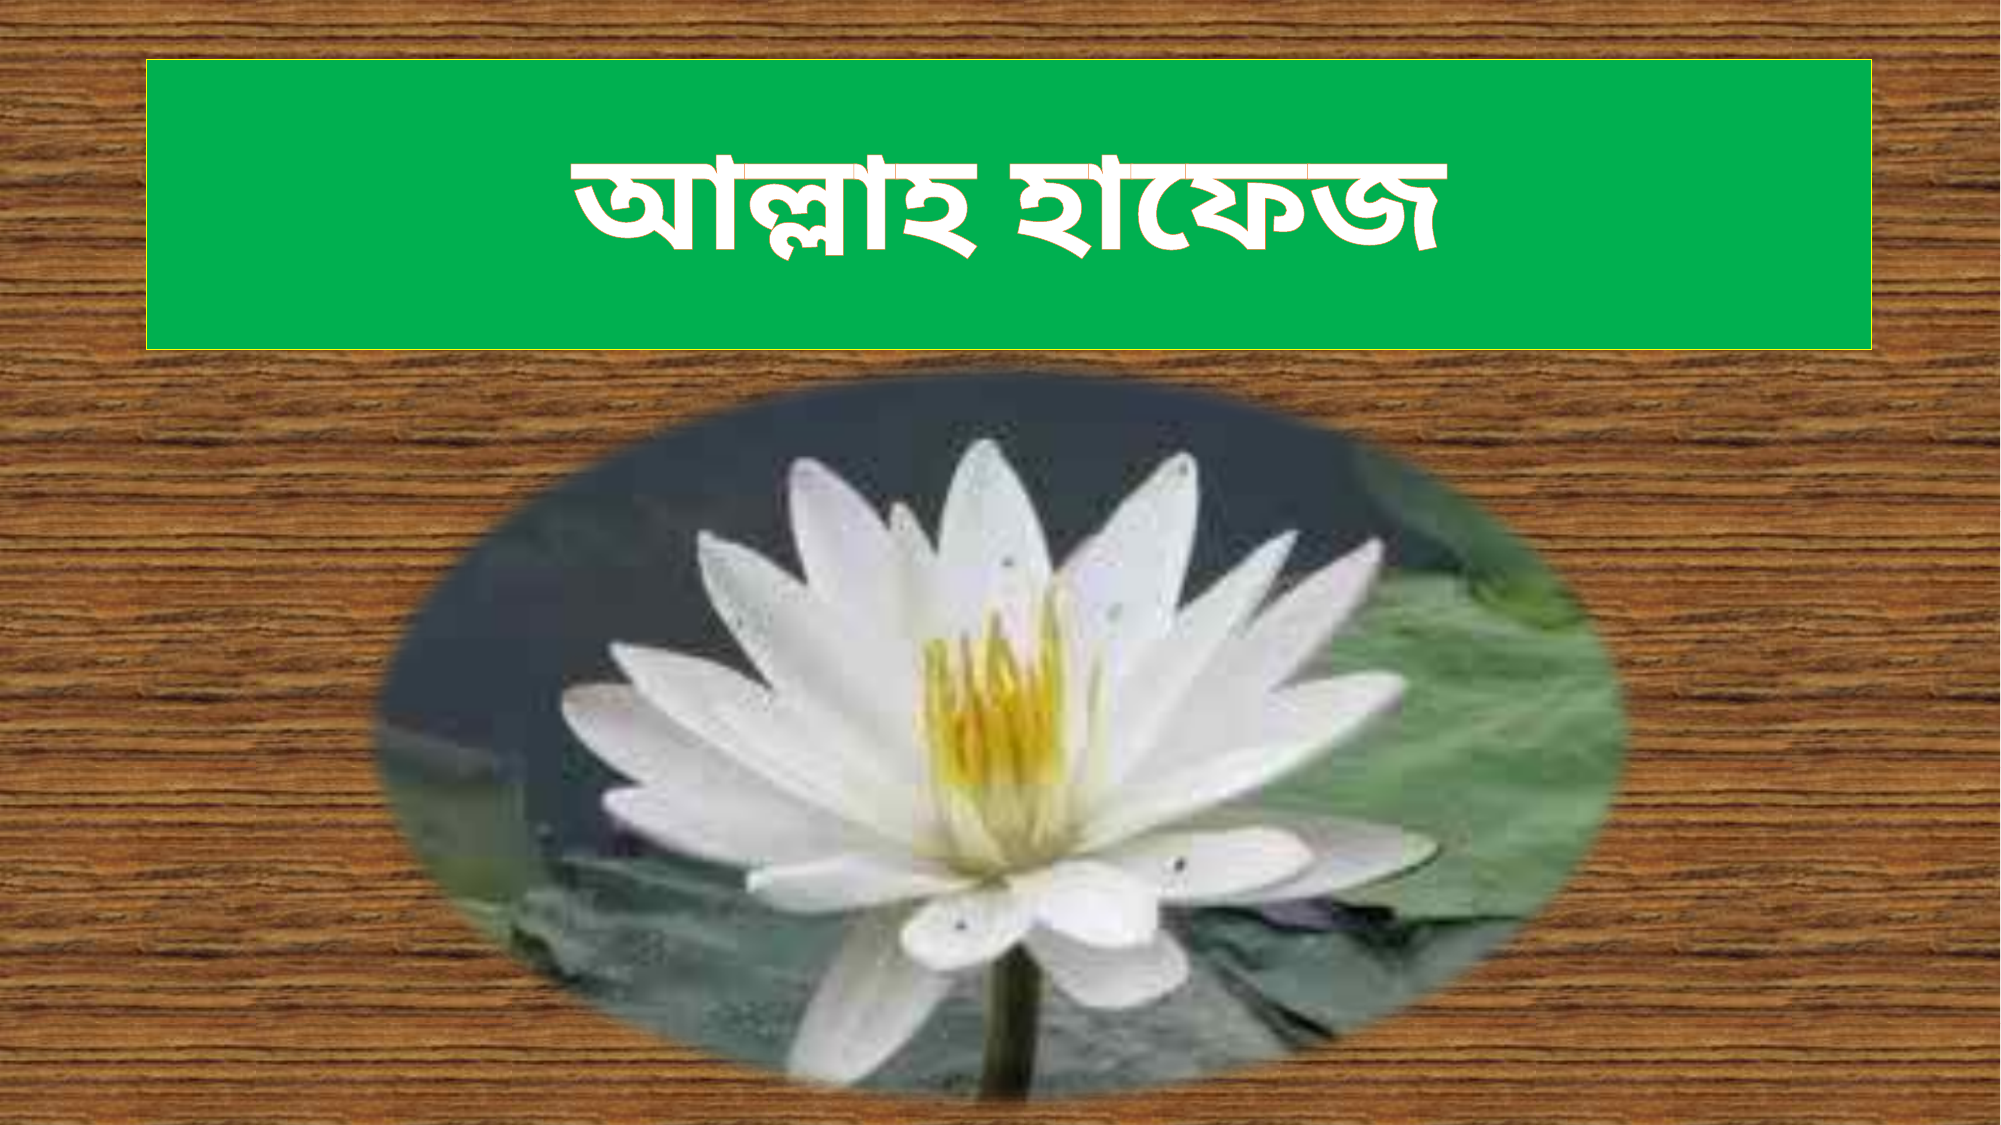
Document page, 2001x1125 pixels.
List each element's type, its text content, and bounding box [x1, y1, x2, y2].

picture [0, 0, 2001, 1125]
title আল্লাহ হাফেজ [146, 59, 1872, 350]
